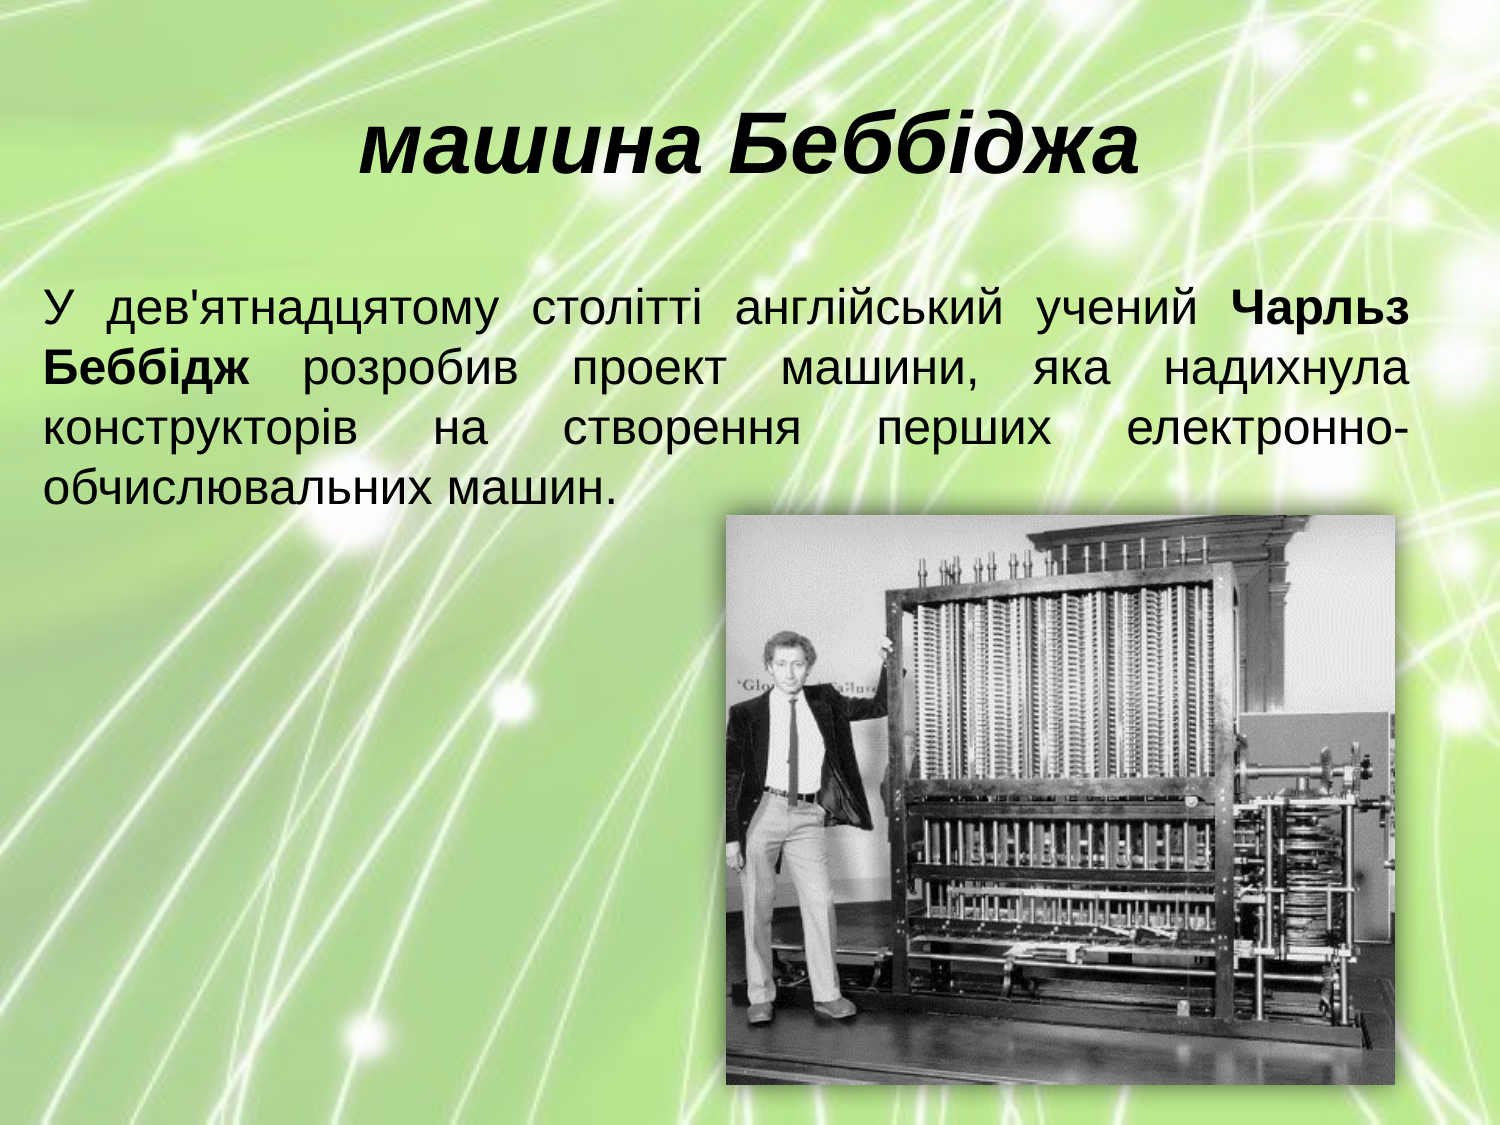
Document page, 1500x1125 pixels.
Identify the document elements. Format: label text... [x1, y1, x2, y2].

picture [726, 514, 1396, 1085]
list У дев'ятнадцятому столітті англійський учений Чарльз Беббідж розробив проект машини, яка надихнула конструкторів на створення перших електронно-обчислювальних машин. [28, 267, 1425, 1010]
title машина Беббіджа [75, 45, 1426, 233]
